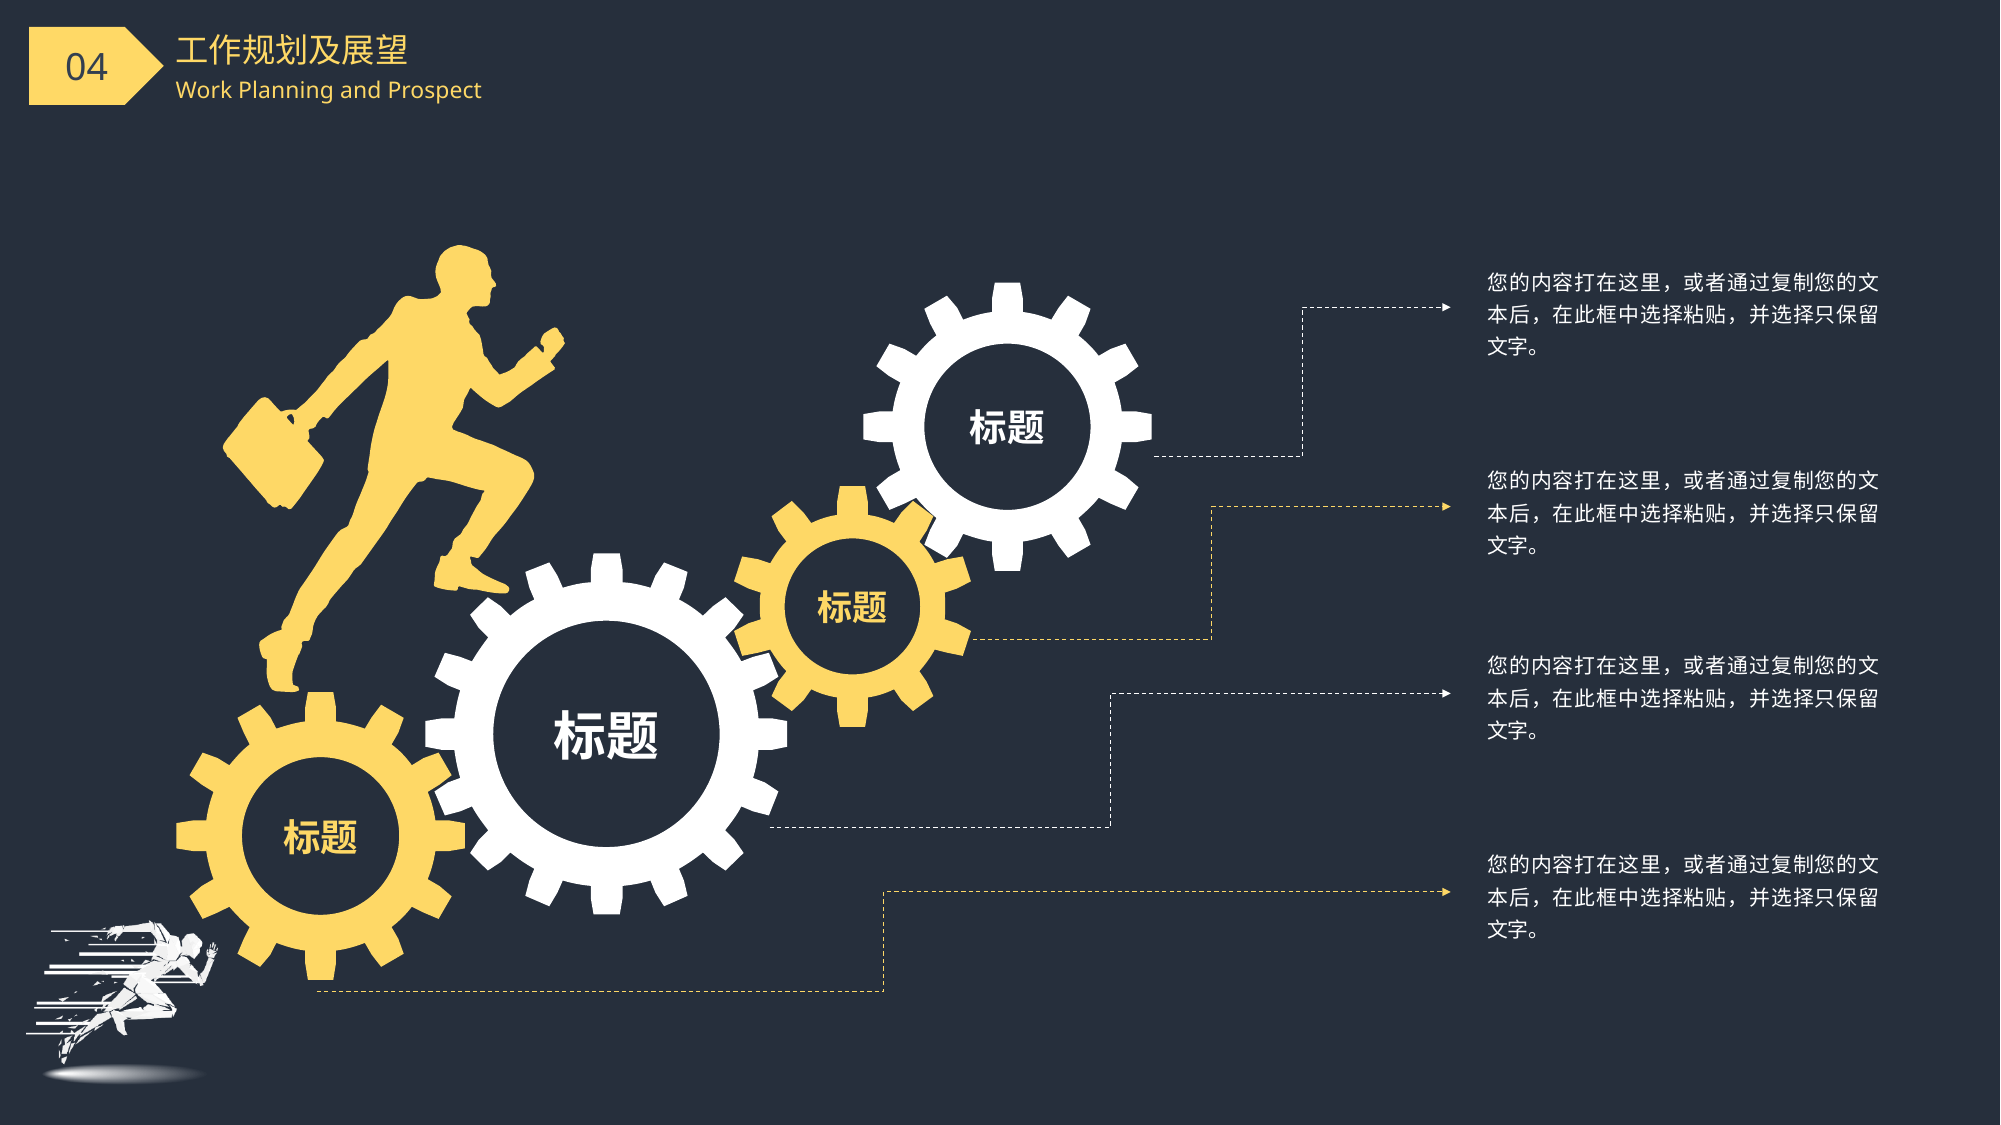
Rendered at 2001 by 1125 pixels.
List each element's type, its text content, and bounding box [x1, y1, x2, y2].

title 工作规划及展望 [160, 26, 619, 71]
text_box 您的内容打在这里，或者通过复制您的文本后，在此框中选择粘贴，并选择只保留文字。 [1471, 253, 1896, 367]
text_box 您的内容打在这里，或者通过复制您的文本后，在此框中选择粘贴，并选择只保留文字。 [1471, 836, 1896, 950]
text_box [972, 506, 1451, 640]
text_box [316, 891, 1451, 992]
text_box 标题 [537, 694, 675, 774]
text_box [769, 693, 1451, 828]
text_box 您的内容打在这里，或者通过复制您的文本后，在此框中选择粘贴，并选择只保留文字。 [1471, 637, 1896, 751]
text_box [732, 484, 972, 693]
text_box [424, 552, 780, 891]
text_box [221, 244, 566, 694]
list Work Planning and Prospect [160, 71, 619, 105]
text_box 标题 [954, 396, 1061, 458]
text_box 您的内容打在这里，或者通过复制您的文本后，在此框中选择粘贴，并选择只保留文字。 [1471, 452, 1896, 566]
text_box [862, 281, 1153, 560]
text_box 标题 [267, 805, 374, 867]
text_box [175, 691, 466, 981]
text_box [1154, 307, 1451, 457]
text_box 标题 [801, 577, 904, 636]
